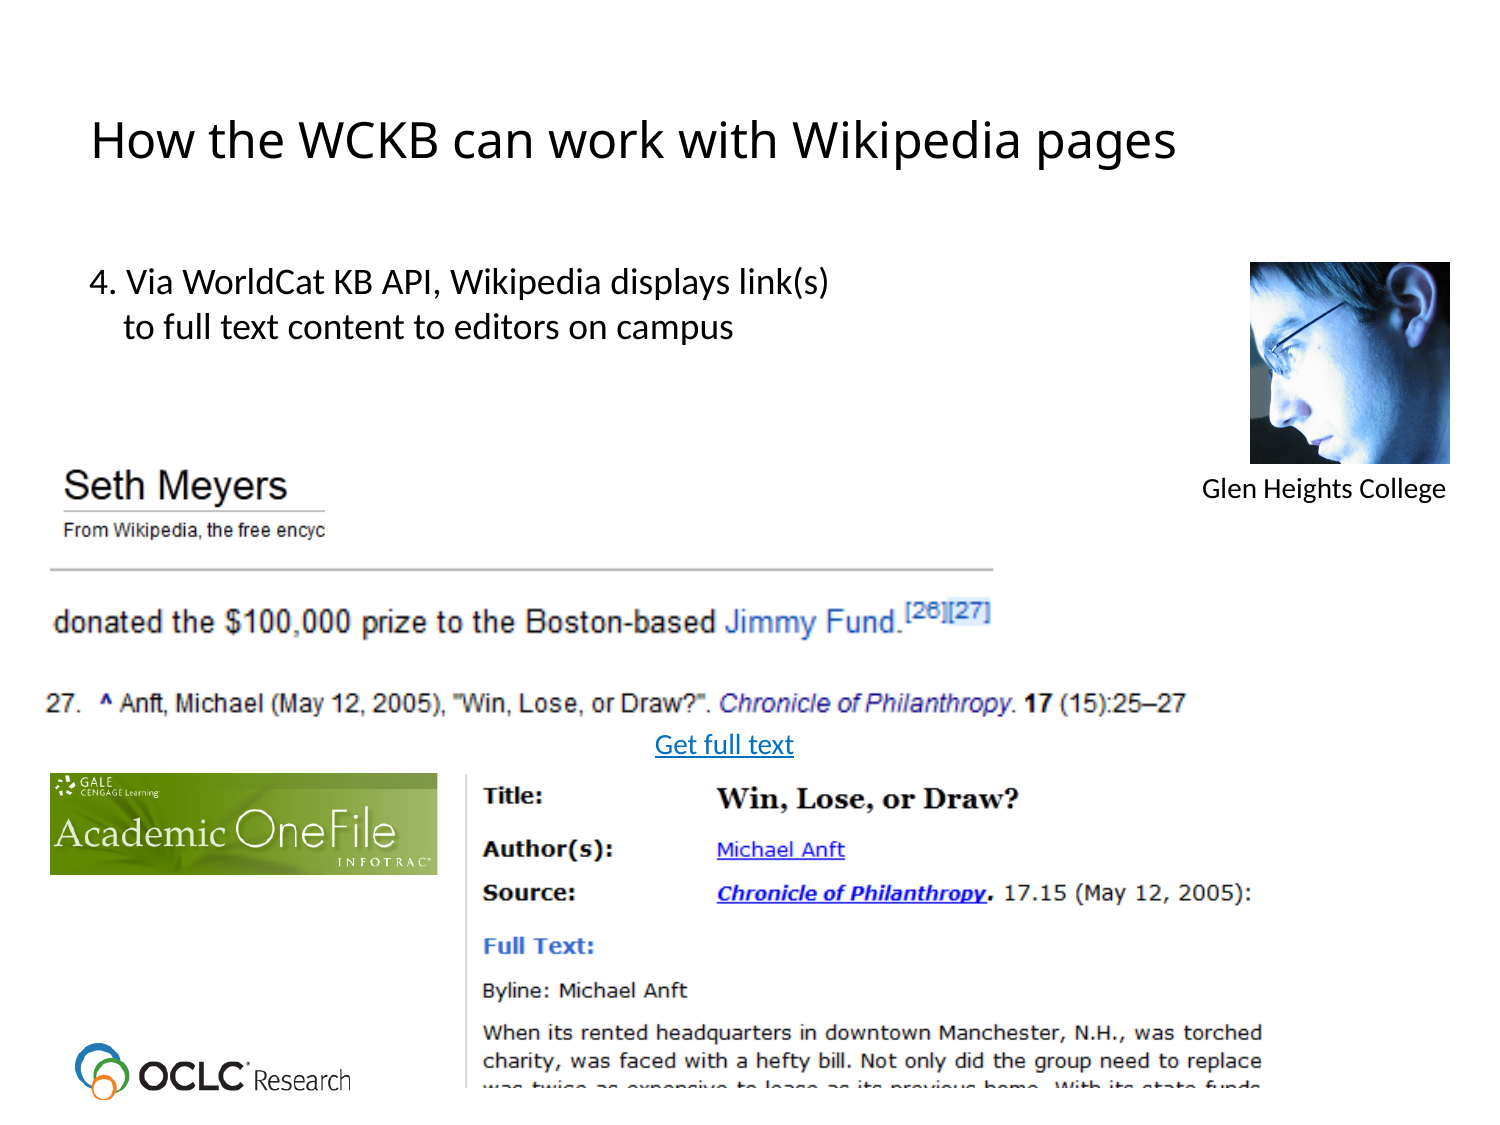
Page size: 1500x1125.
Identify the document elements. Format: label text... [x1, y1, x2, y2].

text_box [49, 462, 994, 649]
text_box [462, 774, 1263, 1088]
picture [1249, 262, 1451, 465]
picture [24, 687, 1204, 726]
picture [75, 1043, 350, 1100]
text_box 4. Via WorldCat KB API, Wikipedia displays link(s) to full text content to editors on campus [74, 249, 846, 355]
text_box Glen Heights College [1187, 462, 1500, 513]
title How the WCKB can work with Wikipedia pages [75, 45, 1425, 233]
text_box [637, 537, 1338, 773]
picture [49, 772, 438, 876]
